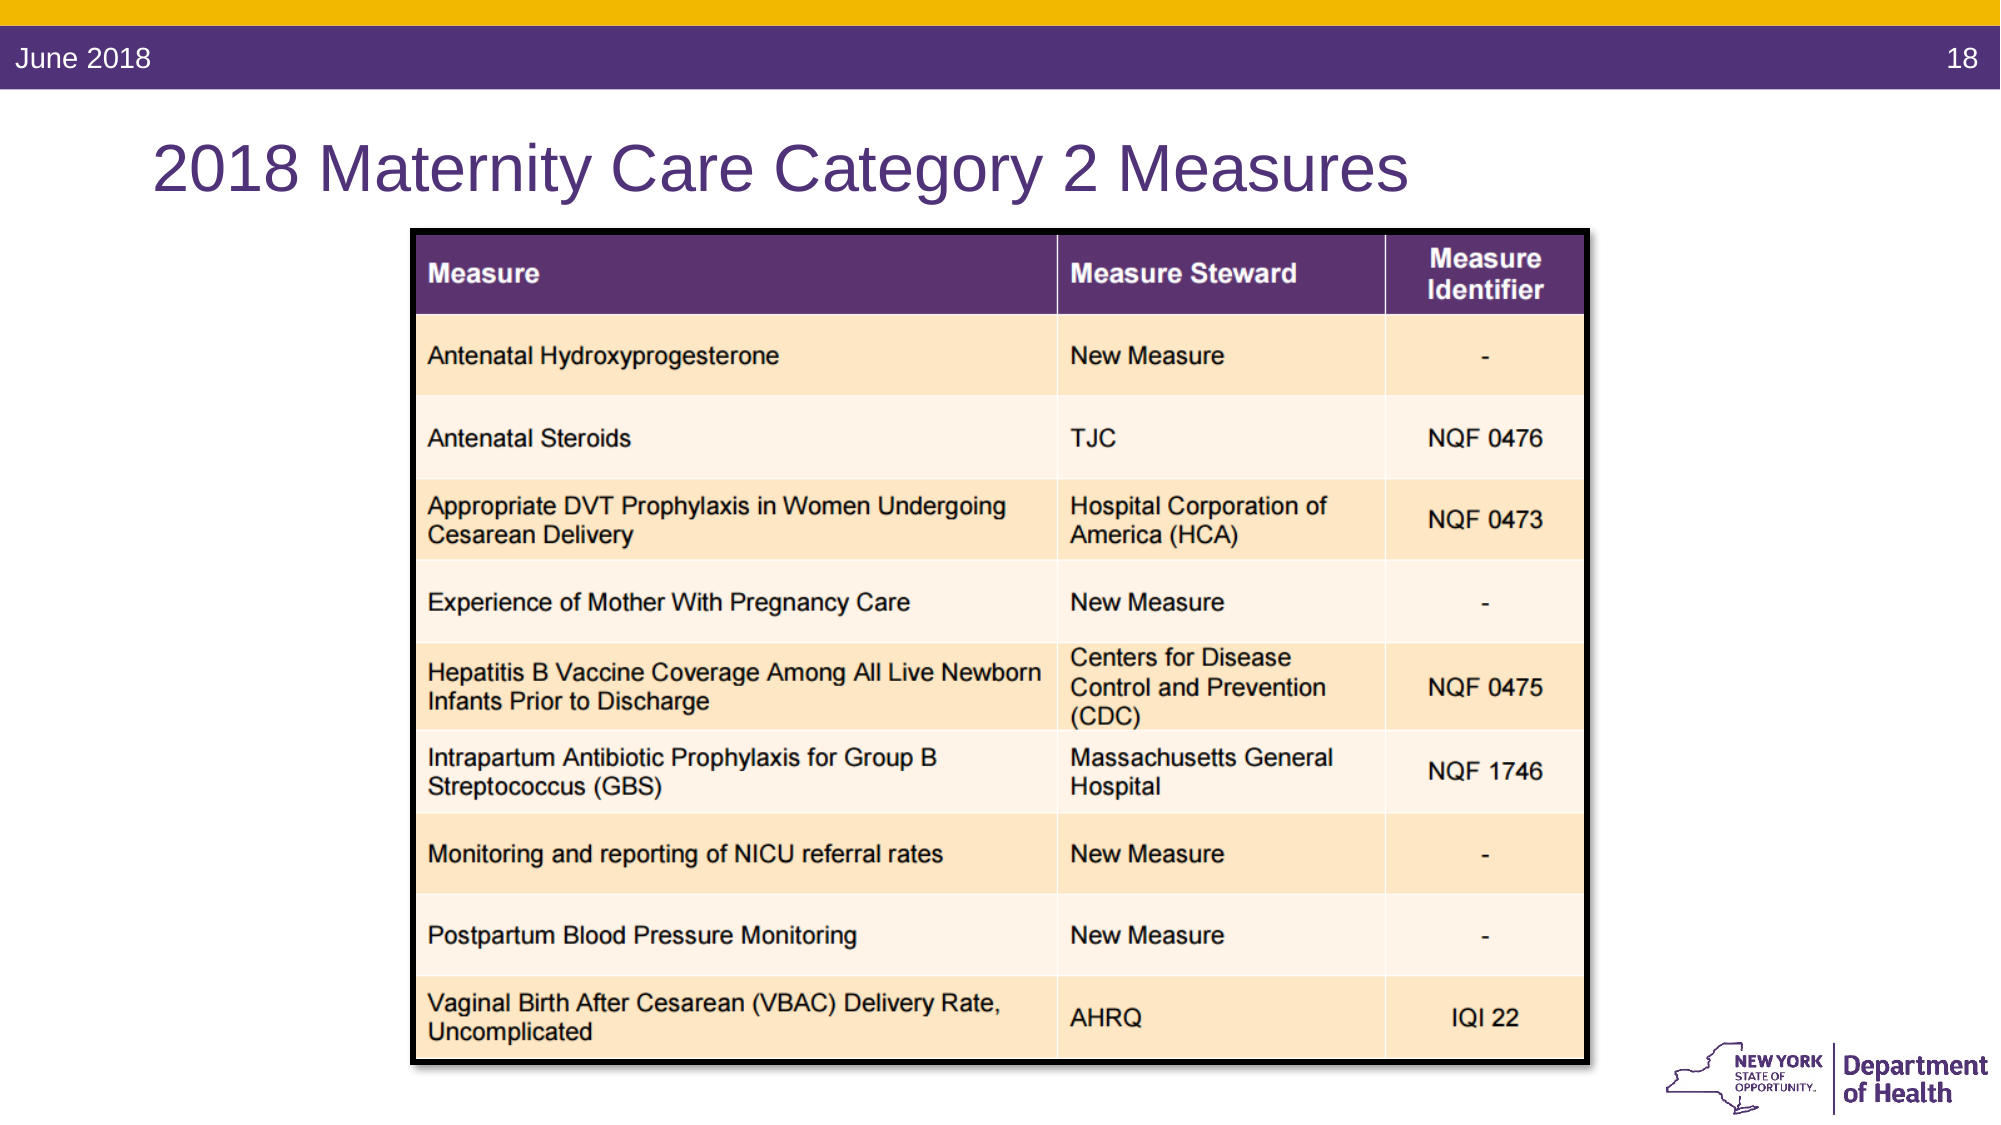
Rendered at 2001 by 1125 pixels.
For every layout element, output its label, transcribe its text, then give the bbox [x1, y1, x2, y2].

picture [1666, 1042, 1988, 1115]
picture [416, 234, 1584, 1060]
text_box 18 [1931, 31, 1994, 82]
title 2018 Maternity Care Category 2 Measures [137, 126, 1863, 300]
